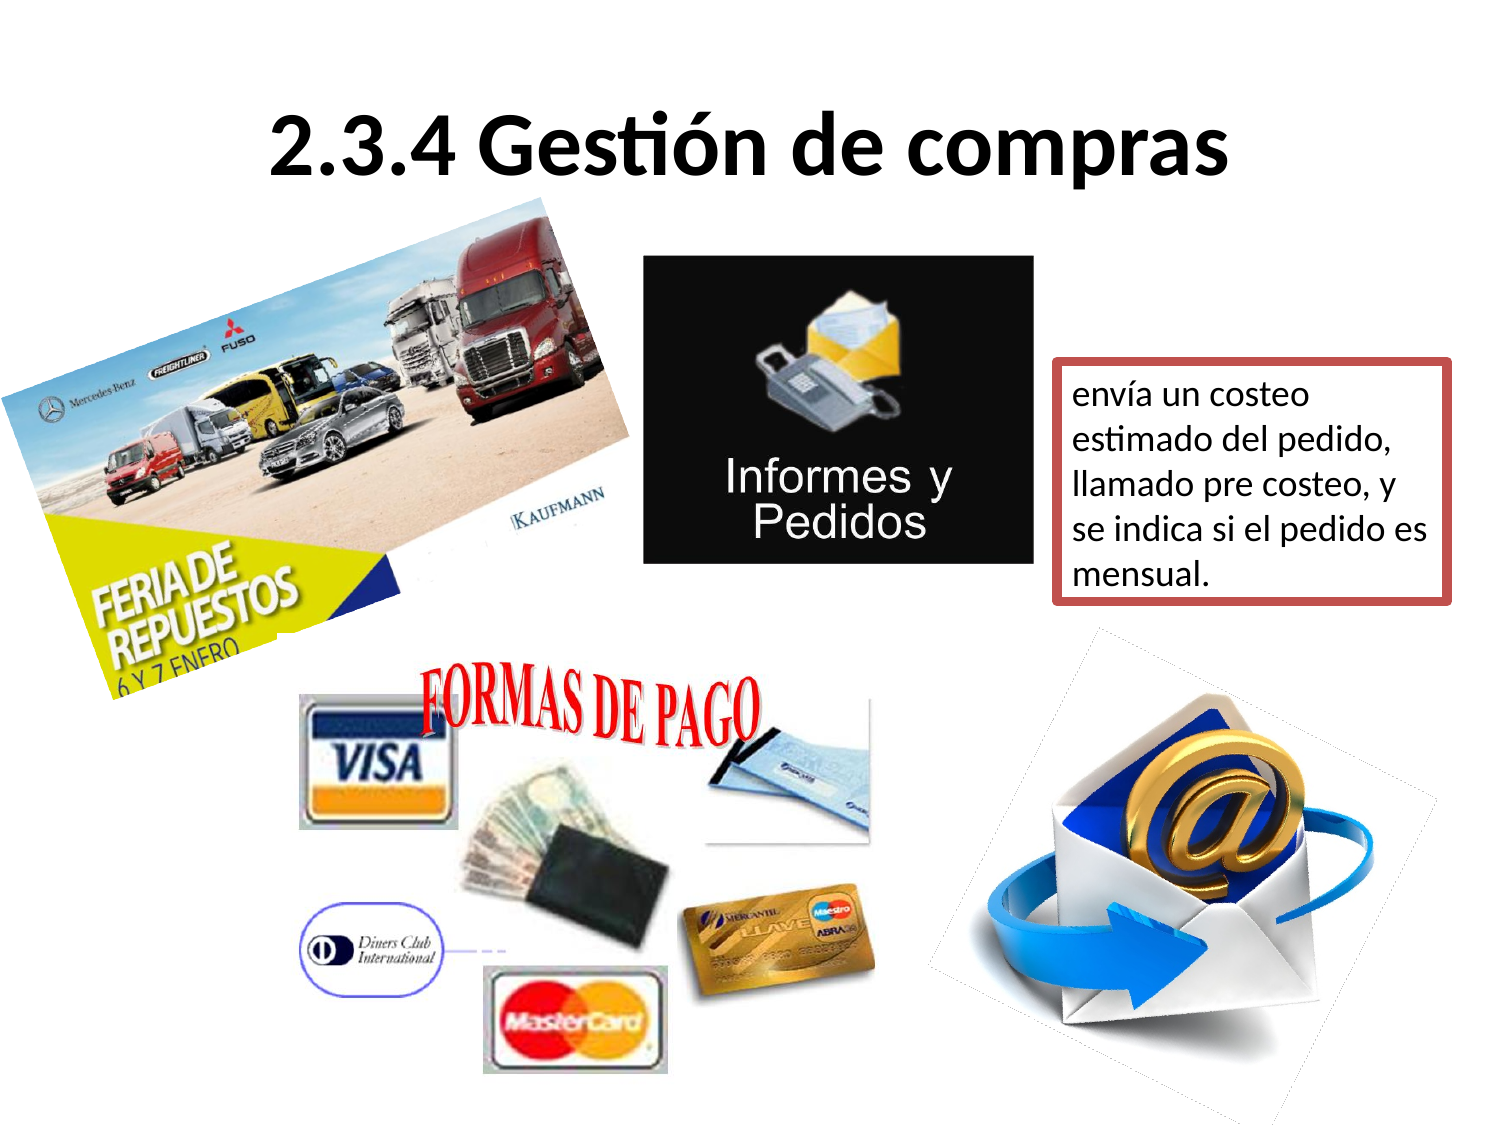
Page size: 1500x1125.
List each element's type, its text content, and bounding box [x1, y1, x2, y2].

picture [2, 198, 1034, 1095]
title 2.3.4 Gestión de compras [75, 45, 1425, 233]
text_box envía un costeo estimado del pedido, llamado pre costeo, y se indica si el pedido es mensual. [1055, 360, 1449, 603]
picture [929, 627, 1437, 1125]
